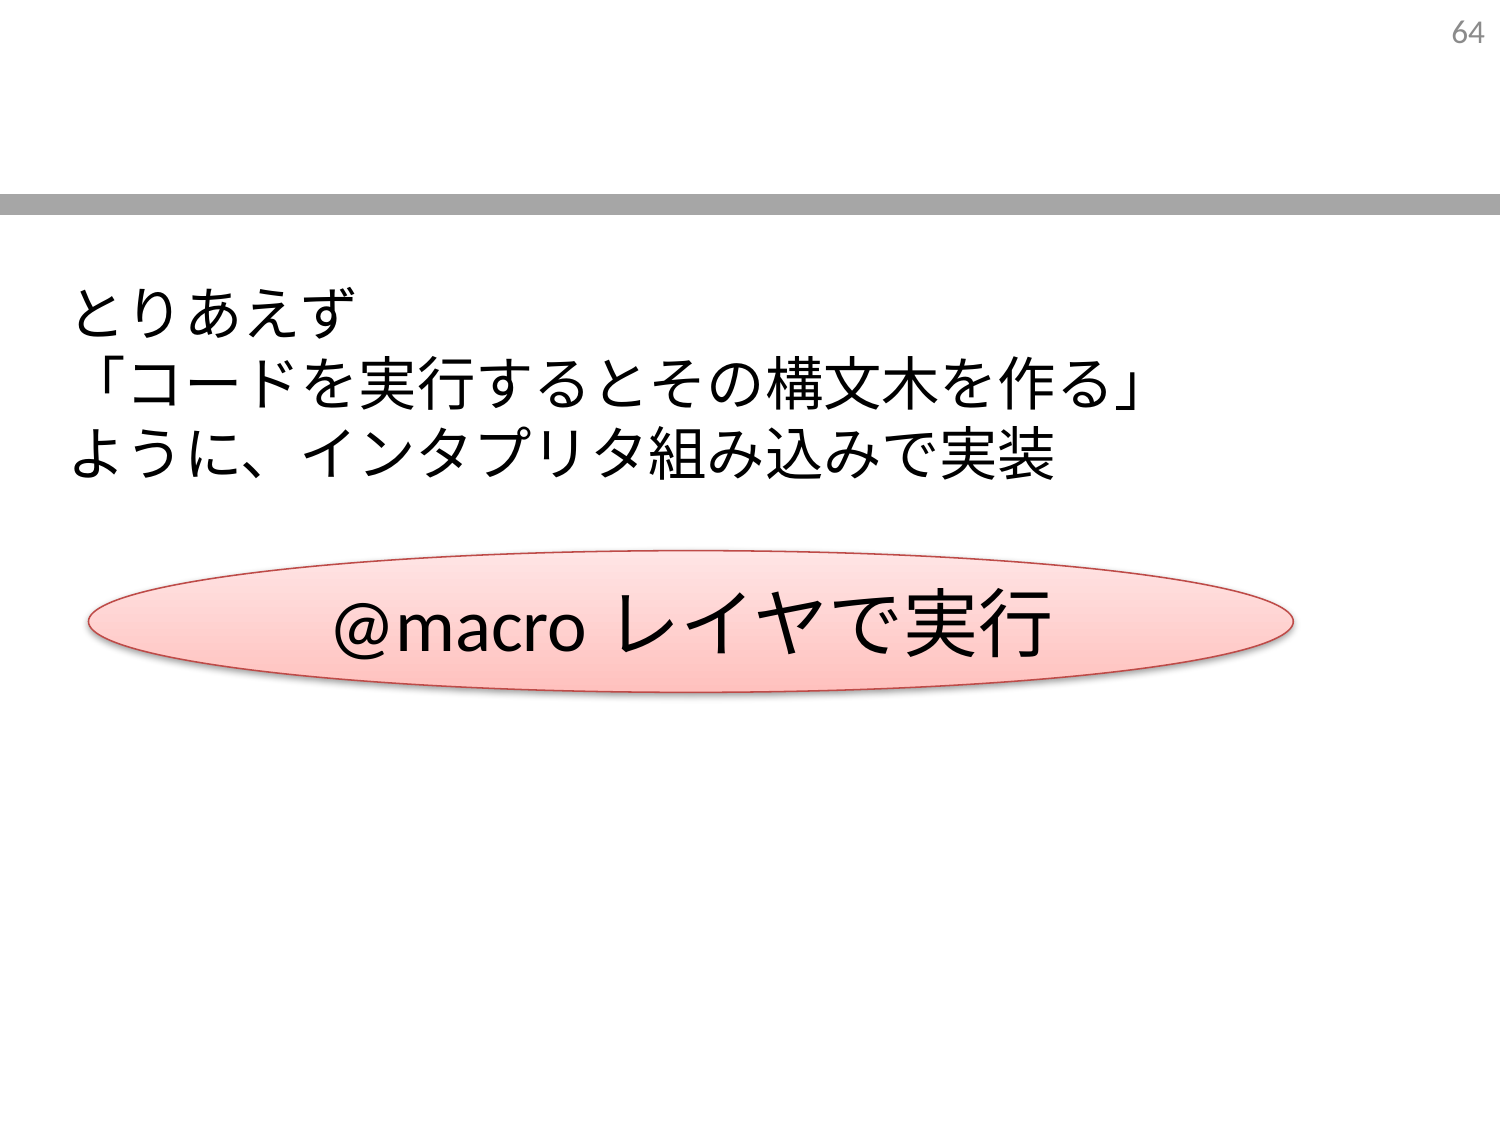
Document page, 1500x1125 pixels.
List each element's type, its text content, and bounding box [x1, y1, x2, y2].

text_box とりあえず 「コードを実行するとその構文木を作る」 ように、インタプリタ組み込みで実装 [53, 269, 1365, 495]
text_box @macroレイヤで実行 [87, 549, 1295, 694]
